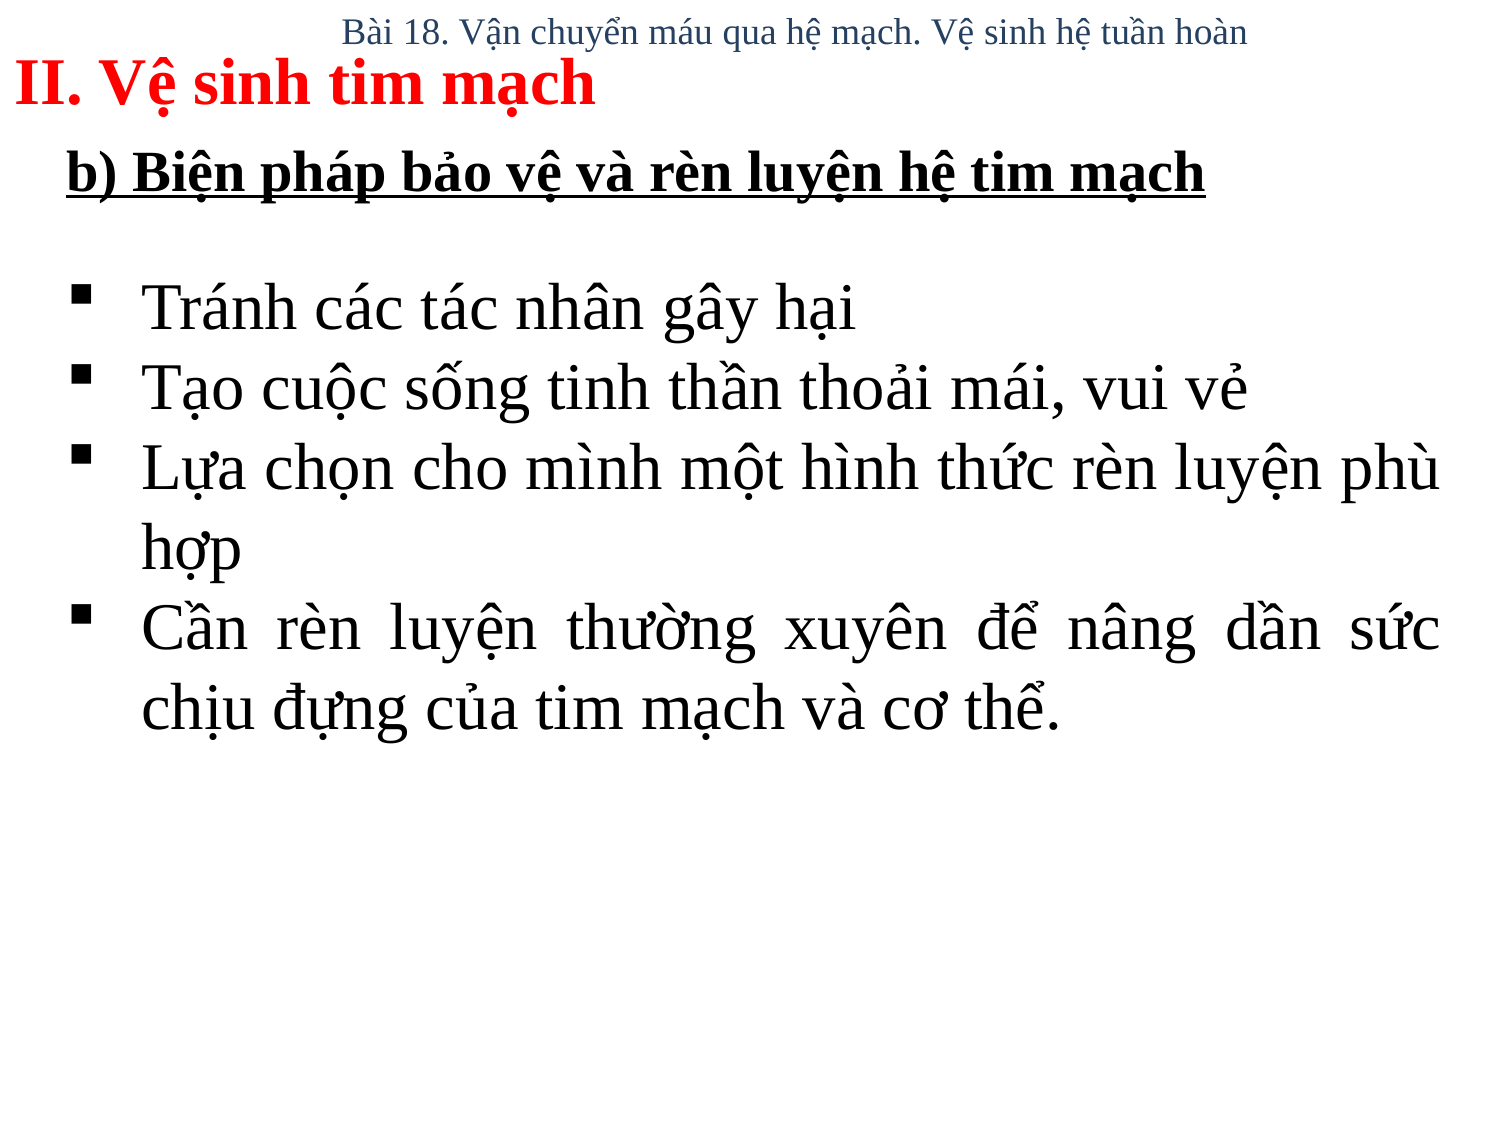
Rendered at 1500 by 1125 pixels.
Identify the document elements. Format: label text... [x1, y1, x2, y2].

text_box Bài 18. Vận chuyển máu qua hệ mạch. Vệ sinh hệ tuần hoàn [324, 0, 1266, 30]
text_box b) Biện pháp bảo vệ và rèn luyện hệ tim mạch [51, 126, 1444, 211]
text_box II. Vệ sinh tim mạch [0, 30, 1376, 125]
text_box Tránh các tác nhân gây hại Tạo cuộc sống tinh thần thoải mái, vui vẻ Lựa chọn cho mình một hình thức rèn luyện phù hợp Cần rèn luyện thường xuyên để nâng dần sức chịu đựng của tim mạch và cơ thể. [51, 255, 1459, 750]
